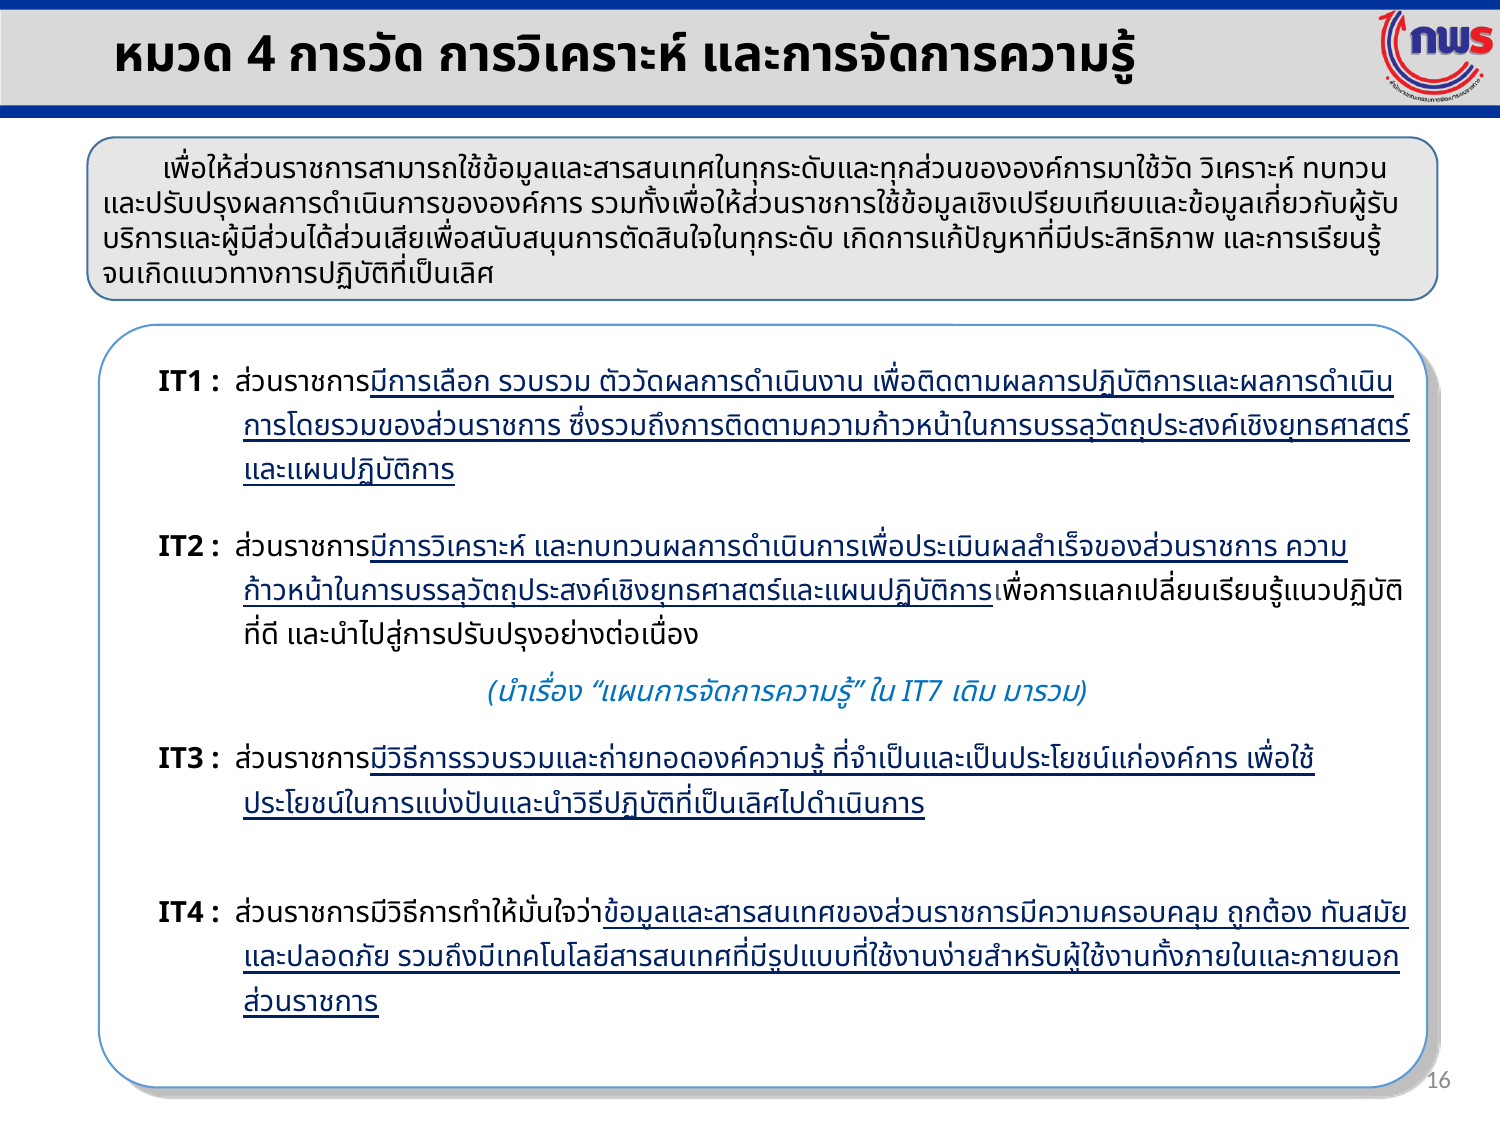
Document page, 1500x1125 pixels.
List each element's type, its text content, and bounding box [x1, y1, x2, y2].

picture [1373, 4, 1495, 106]
slide_number 16 [1128, 1048, 1467, 1108]
text_box หมวด 4 การวัด การวิเคราะห์ และการจัดการความรู้ [98, 21, 1394, 111]
table_cell IT4 : ส่วนราชการมีวิธีการทำให้มั่นใจว่าข้อมูลและสารสนเทศของส่วนราชการมีความครอบคลุม ถูกต้อง ทันสมัย และปลอดภัย รวมถึงมีเทคโนโลยีสารสนเทศที่มีรูปแบบที่ใช้งานง่ายสำหรับผู้ใช้งานทั้งภายในและภายนอกส่วนราชการ [148, 891, 1427, 1062]
text_box [99, 136, 1439, 301]
table_cell IT3 : ส่วนราชการมีวิธีการรวบรวมและถ่ายทอดองค์ความรู้ ที่จำเป็นและเป็นประโยชน์แก่องค์การ เพื่อใช้ประโยชน์ในการแบ่งปันและนำวิธีปฏิบัติที่เป็นเลิศไปดำเนินการ [148, 738, 1427, 891]
text_box [98, 324, 1423, 1088]
text_box เพื่อให้ส่วนราชการสามารถใช้ข้อมูลและสารสนเทศในทุกระดับและทุกส่วนขององค์การมาใช้วัด วิเคราะห์ ทบทวนและปรับปรุงผลการดำเนินการขององค์การ รวมทั้งเพื่อให้ส่วนราชการใช้ข้อมูลเชิงเปรียบเทียบและข้อมูลเกี่ยวกับผู้รับบริการและผู้มีส่วนได้ส่วนเสียเพื่อสนับสนุนการตัดสินใจในทุกระดับ เกิดการแก้ปัญหาที่มีประสิทธิภาพ และการเรียนรู้จนเกิดแนวทางการปฏิบัติที่เป็นเลิศ [87, 141, 1425, 297]
table_header IT1 : ส่วนราชการมีการเลือก รวบรวม ตัววัดผลการดำเนินงาน เพื่อติดตามผลการปฏิบัติการและผลการดำเนินการโดยรวมของส่วนราชการ ซึ่งรวมถึงการติดตามความก้าวหน้าในการบรรลุวัตถุประสงค์เชิงยุทธศาสตร์และแผนปฏิบัติการ [148, 360, 1427, 525]
table_cell IT2 : ส่วนราชการมีการวิเคราะห์ และทบทวนผลการดำเนินการเพื่อประเมินผลสำเร็จของส่วนราชการ ความก้าวหน้าในการบรรลุวัตถุประสงค์เชิงยุทธศาสตร์และแผนปฏิบัติการเพื่อการแลกเปลี่ยนเรียนรู้แนวปฏิบัติที่ดี และนำไปสู่การปรับปรุงอย่างต่อเนื่อง (นำเรื่อง “แผนการจัดการความรู้” ใน IT7 เดิม มารวม) [148, 525, 1427, 738]
